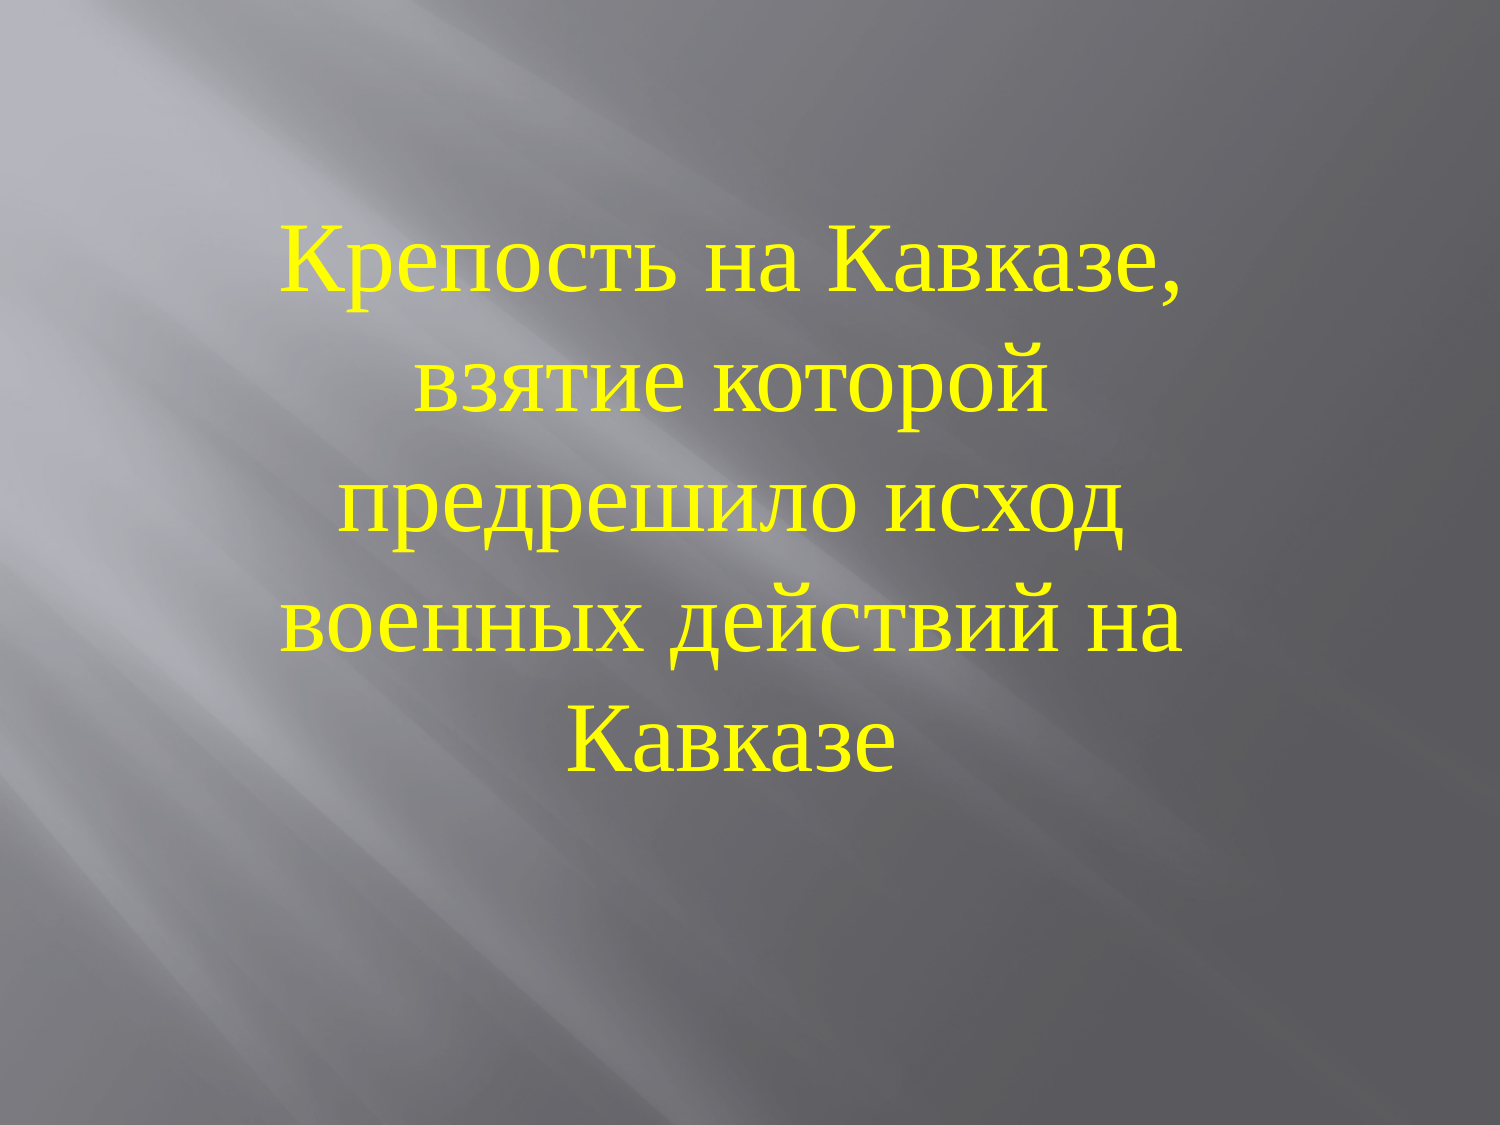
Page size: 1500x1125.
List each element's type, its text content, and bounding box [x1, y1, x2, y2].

text_box Крепость на Кавказе, взятие которой предрешило исход военных действий на Кавказе [129, 184, 1335, 800]
